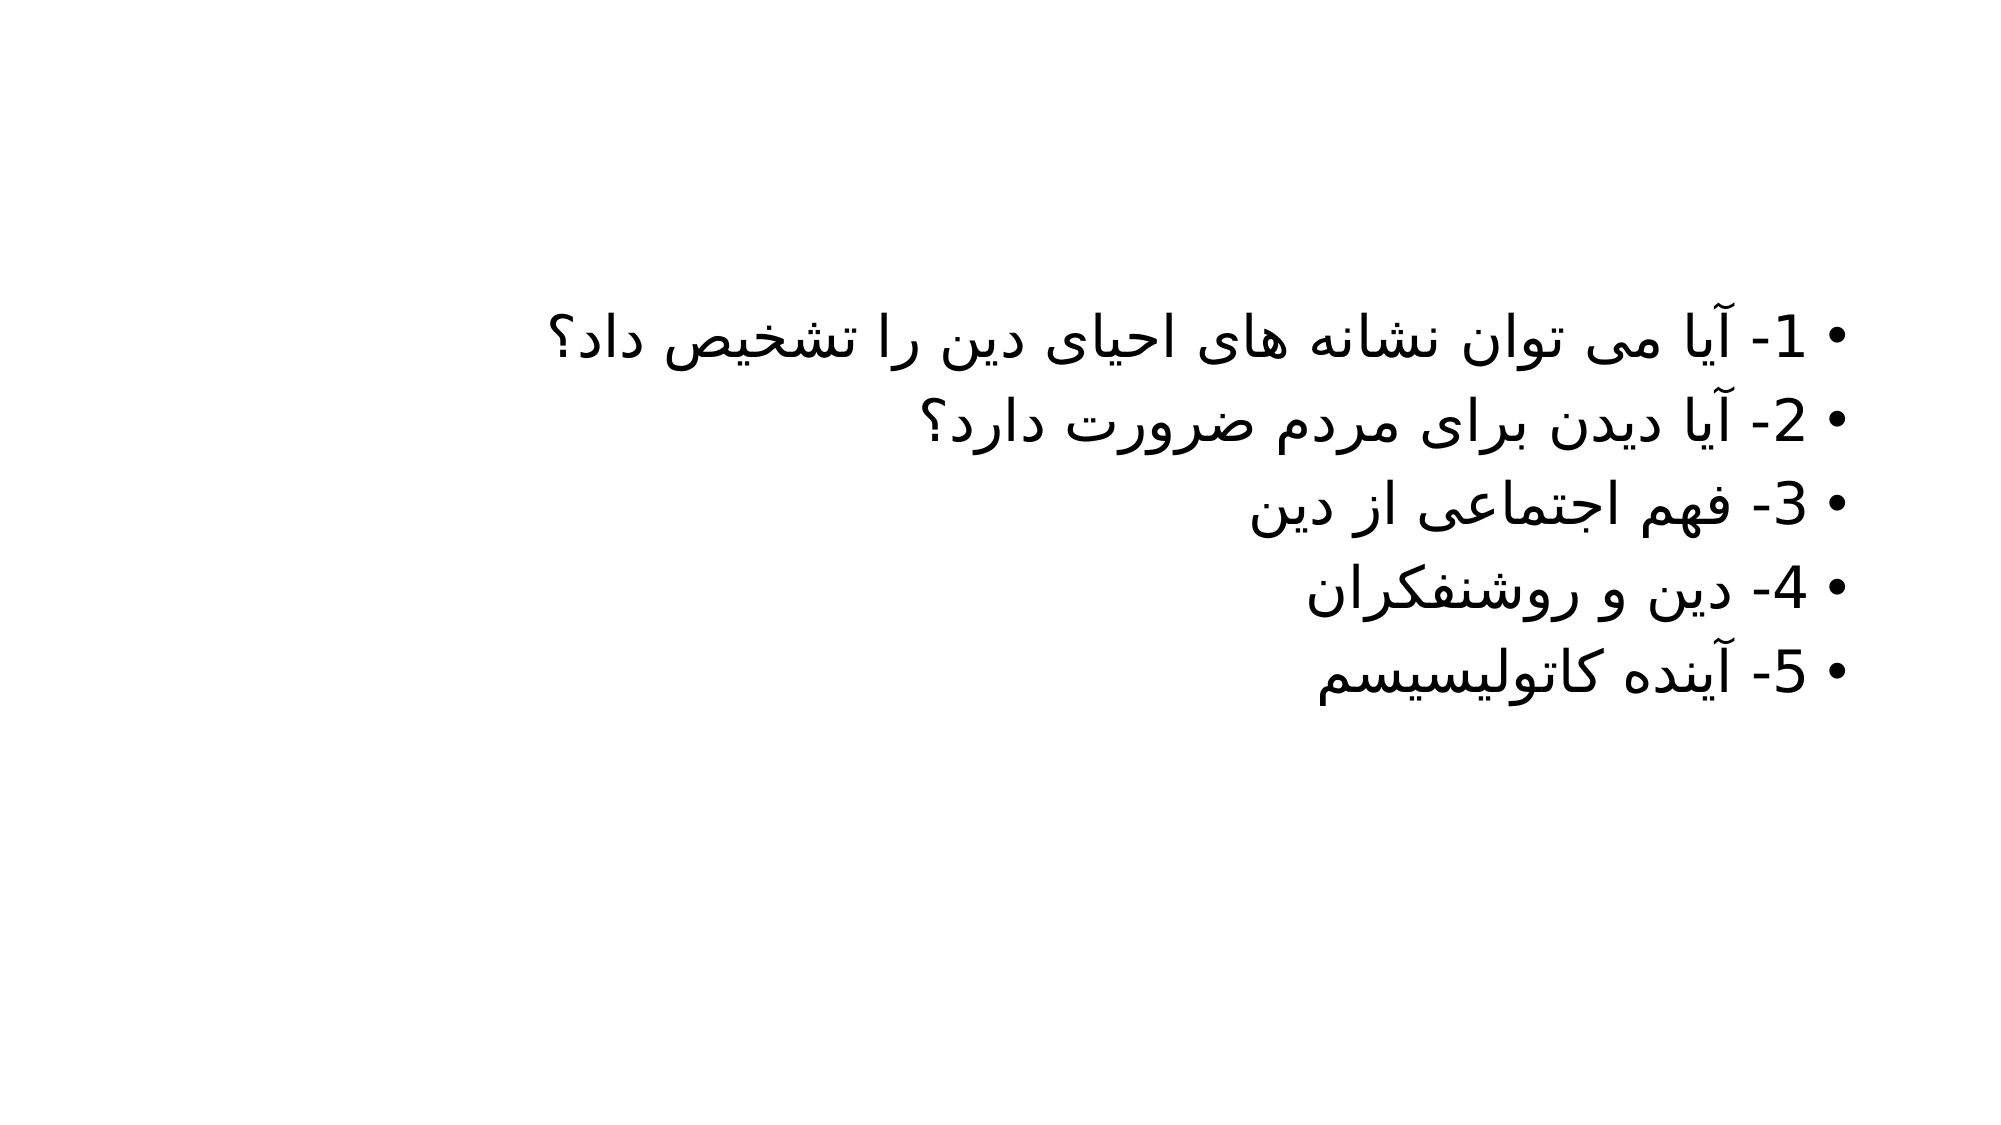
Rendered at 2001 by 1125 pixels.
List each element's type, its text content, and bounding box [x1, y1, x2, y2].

list 1- آیا می توان نشانه های احیای دین را تشخیص داد؟ 2- آیا دیدن برای مردم ضرورت دارد؟ 3- فهم اجتماعی از دین 4- دین و روشنفکران 5- آینده کاتولیسیسم [137, 299, 1863, 1014]
